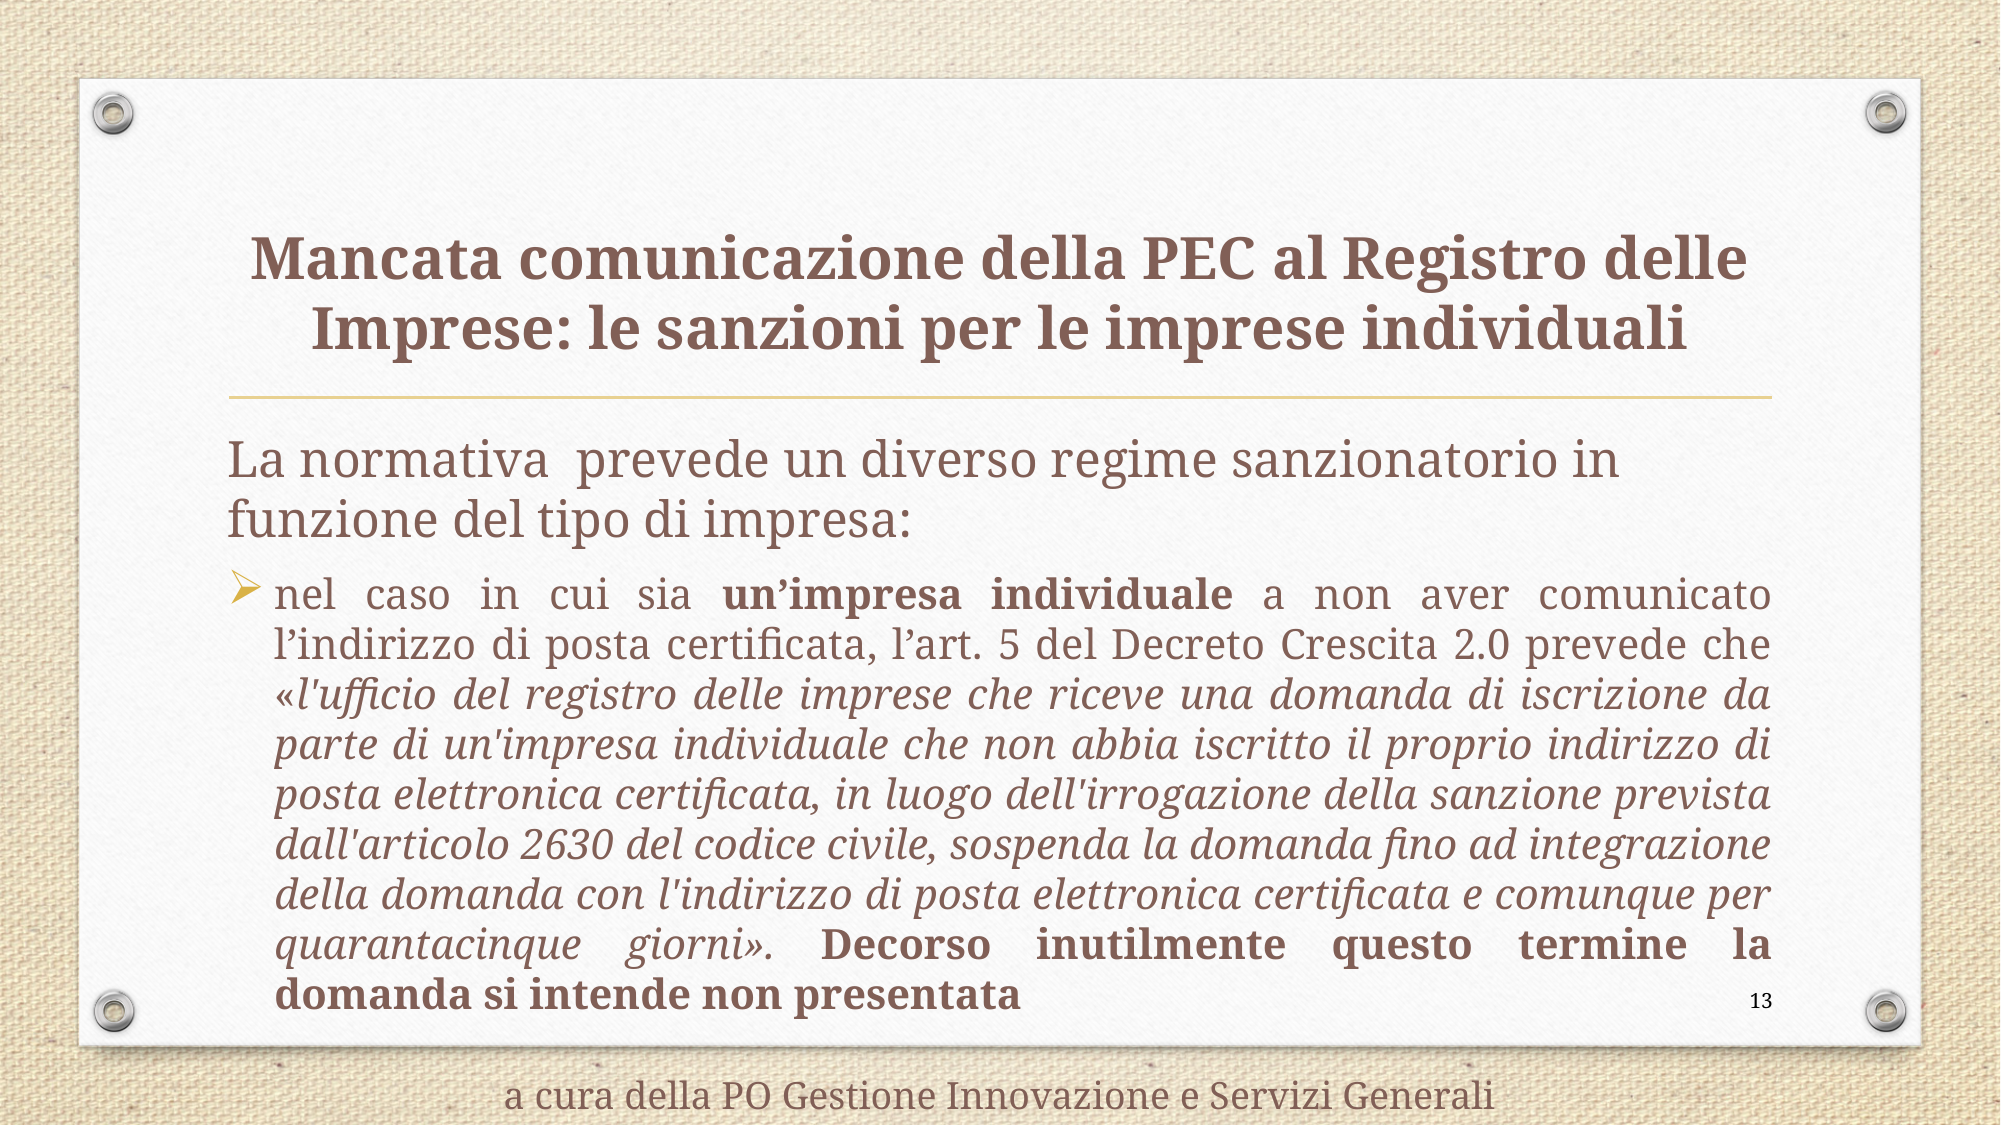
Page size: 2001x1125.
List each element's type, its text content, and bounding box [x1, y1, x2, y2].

picture [0, 0, 2001, 1125]
list La normativa prevede un diverso regime sanzionatorio in funzione del tipo di impresa: nel caso in cui sia un’impresa individuale a non aver comunicato l’indirizzo di posta certificata, l’art. 5 del Decreto Crescita 2.0 prevede che «l'ufficio del registro delle imprese che riceve una domanda di iscrizione da parte di un'impresa individuale che non abbia iscritto il proprio indirizzo di posta elettronica certificata, in luogo dell'irrogazione della sanzione prevista dall'articolo 2630 del codice civile, sospenda la domanda fino ad integrazione della domanda con l'indirizzo di posta elettronica certificata e comunque per quarantacinque giorni». Decorso inutilmente questo termine la domanda si intende non presentata [212, 419, 1788, 964]
slide_number 13 [1698, 979, 1788, 1025]
text_box a cura della PO Gestione Innovazione e Servizi Generali [82, 1064, 1918, 1125]
title Mancata comunicazione della PEC al Registro delle Imprese: le sanzioni per le imprese individuali [212, 184, 1788, 398]
